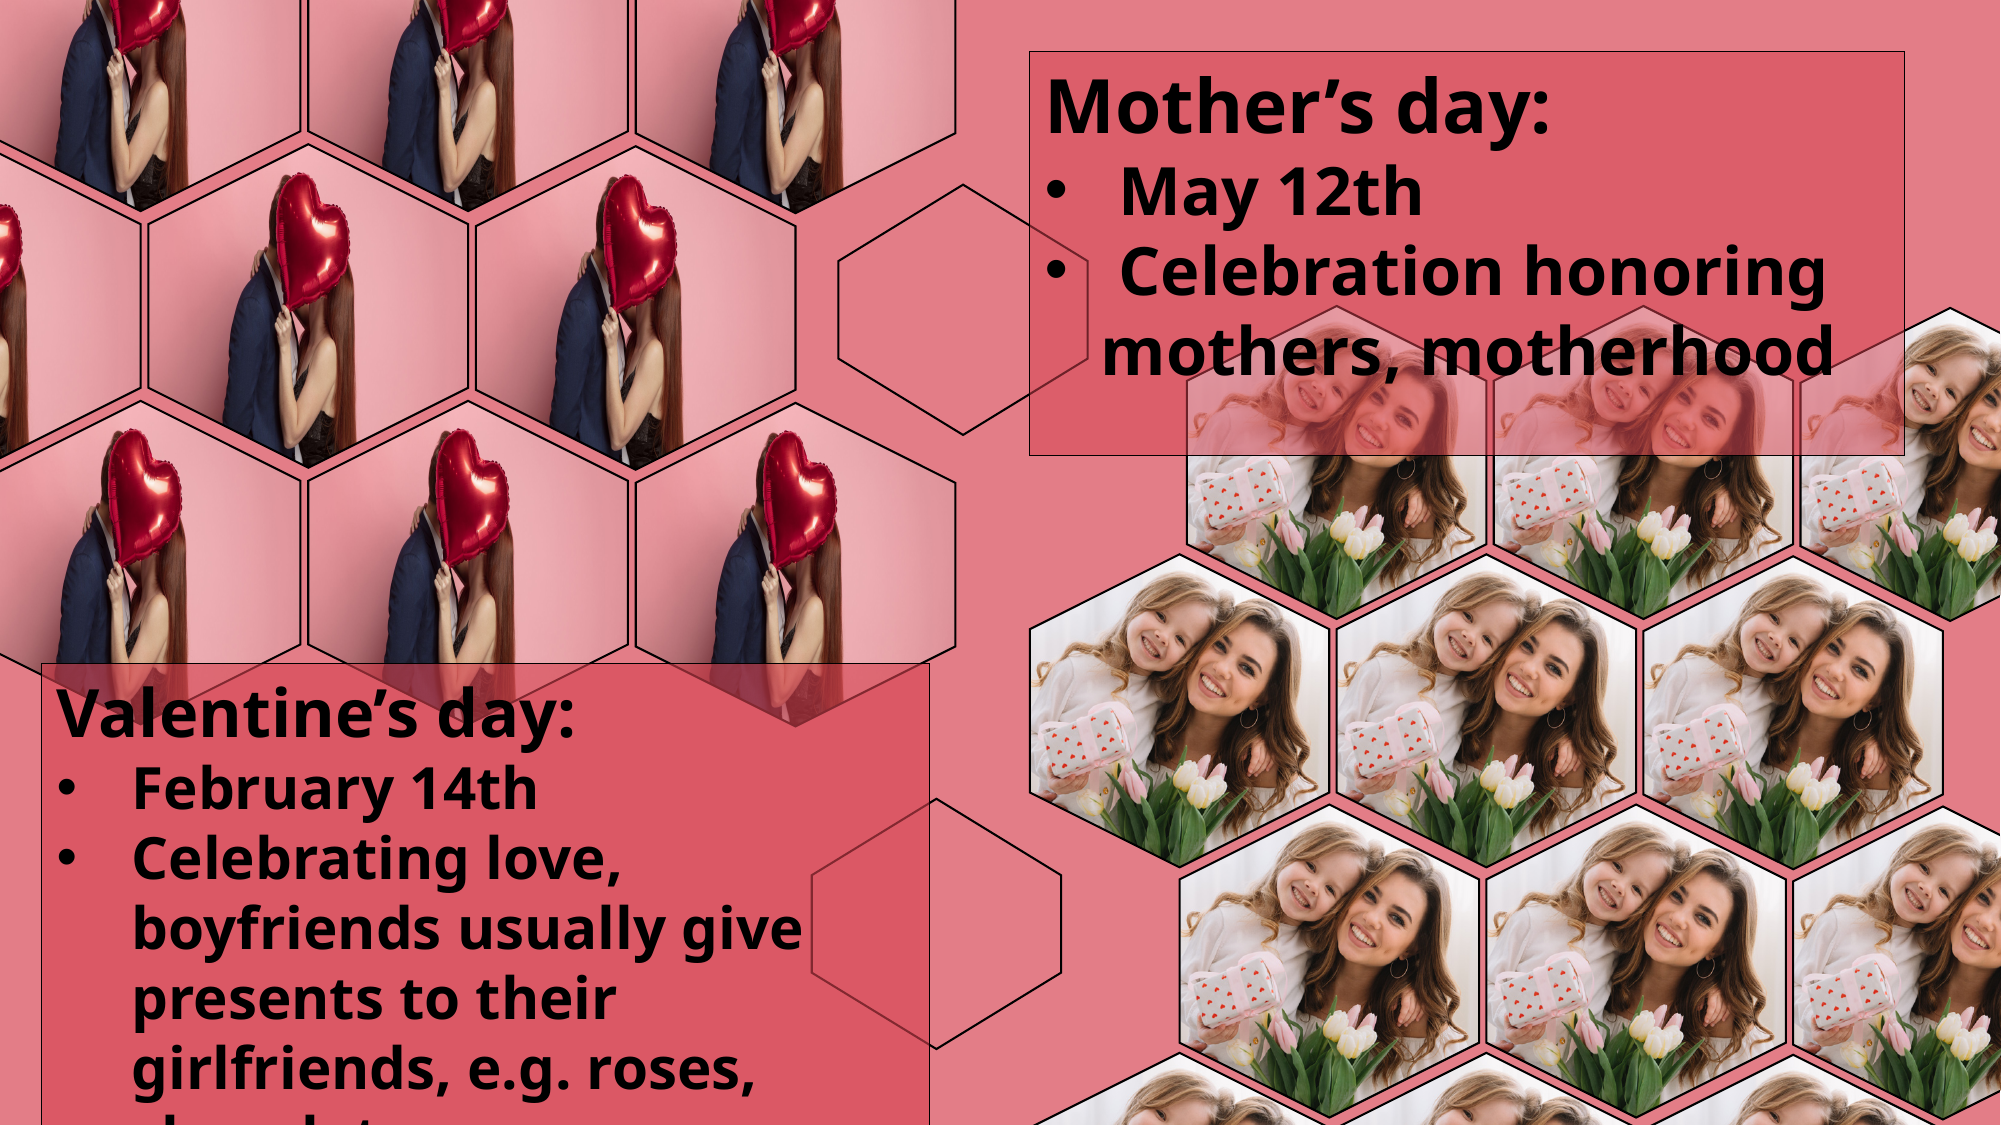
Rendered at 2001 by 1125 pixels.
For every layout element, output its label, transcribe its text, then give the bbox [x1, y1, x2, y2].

text_box [964, 184, 1029, 436]
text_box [1029, 305, 2000, 1125]
text_box Valentine’s day: February 14th Celebrating love, boyfriends usually give presents to their girlfriends, e.g. roses, chocolate [41, 727, 930, 1125]
text_box Mother’s day: May 12th Celebration honoring mothers, motherhood [1029, 51, 1905, 305]
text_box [0, 0, 964, 727]
text_box [930, 797, 1029, 1051]
